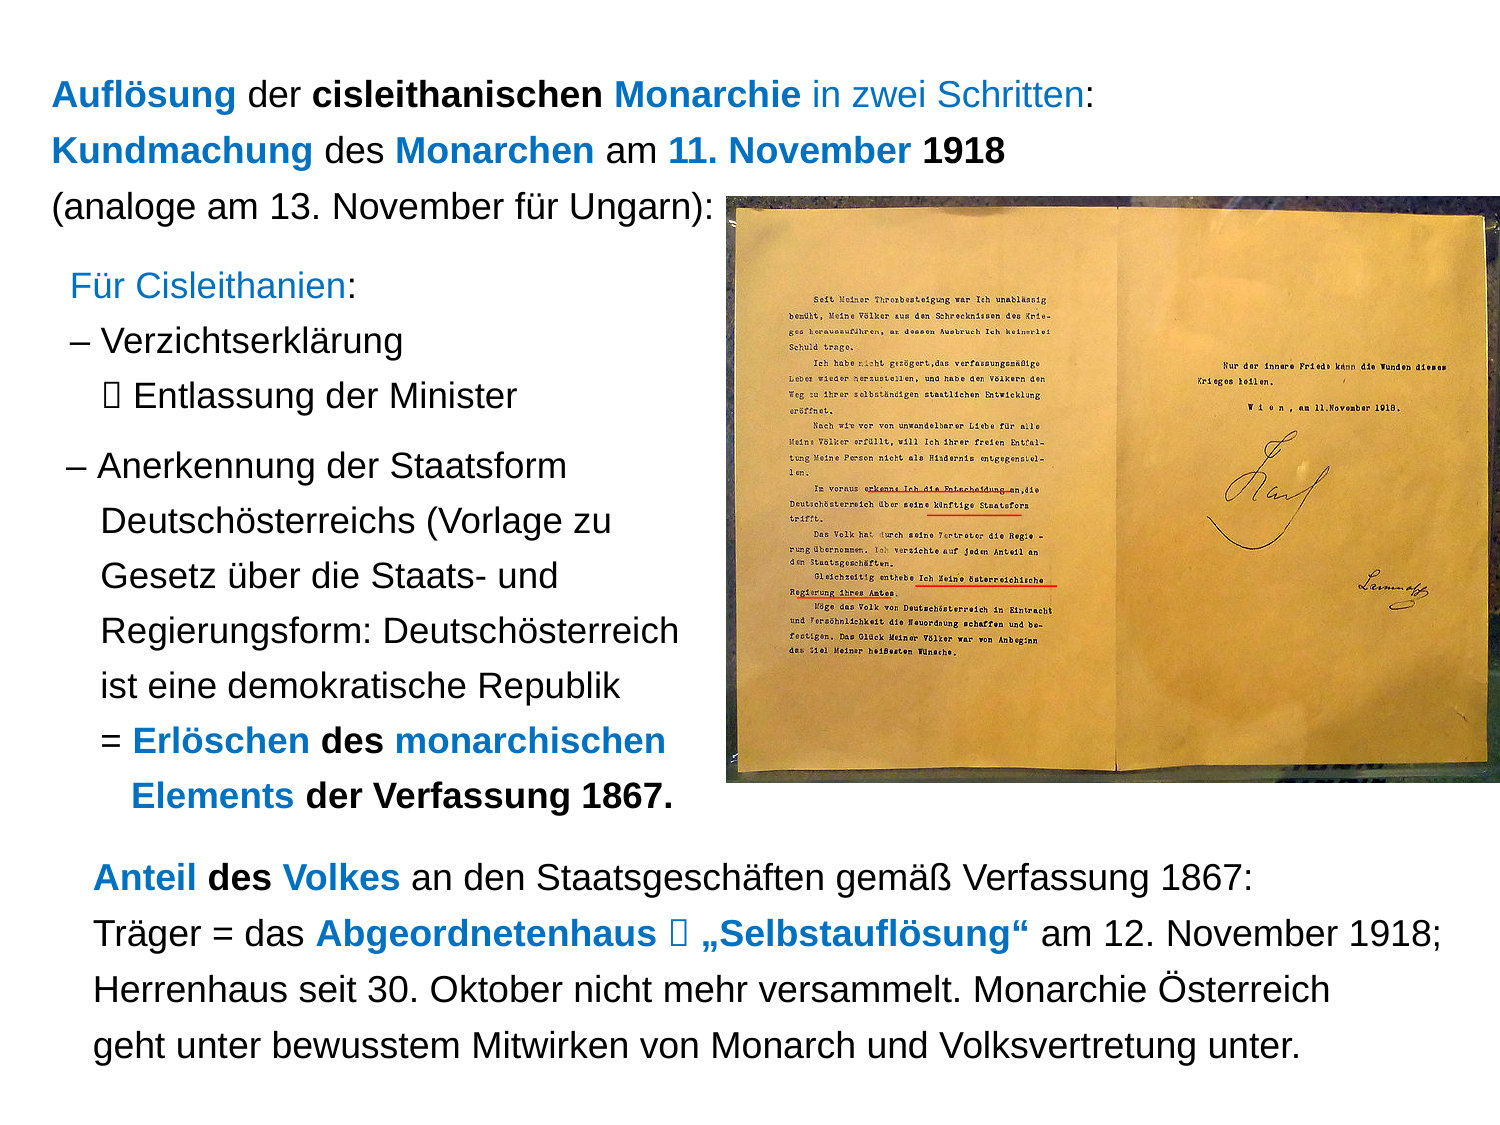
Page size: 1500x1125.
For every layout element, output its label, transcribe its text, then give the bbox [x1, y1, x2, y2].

list Für Cisleithanien: – Verzichtserklärung  Entlassung der Minister – Anerkennung der Staatsform Deutschösterreichs (Vorlage zu Gesetz über die Staats- und Regierungsform: Deutschösterreich ist eine demokratische Republik = Erlöschen des monarchischen Elements der Verfassung 1867. [0, 243, 715, 835]
text_box Anteil des Volkes an den Staatsgeschäften gemäß Verfassung 1867: Träger = das Abgeordnetenhaus  „Selbstauflösung“ am 12. November 1918; Herrenhaus seit 30. Oktober nicht mehr versammelt. Monarchie Österreich geht unter bewusstem Mitwirken von Monarch und Volksvertretung unter. [78, 834, 1458, 1074]
title Auflösung der cisleithanischen Monarchie in zwei Schritten: Kundmachung des Monarchen am 11. November 1918 (analoge am 13. November für Ungarn): [36, 54, 1454, 232]
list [726, 196, 1500, 783]
